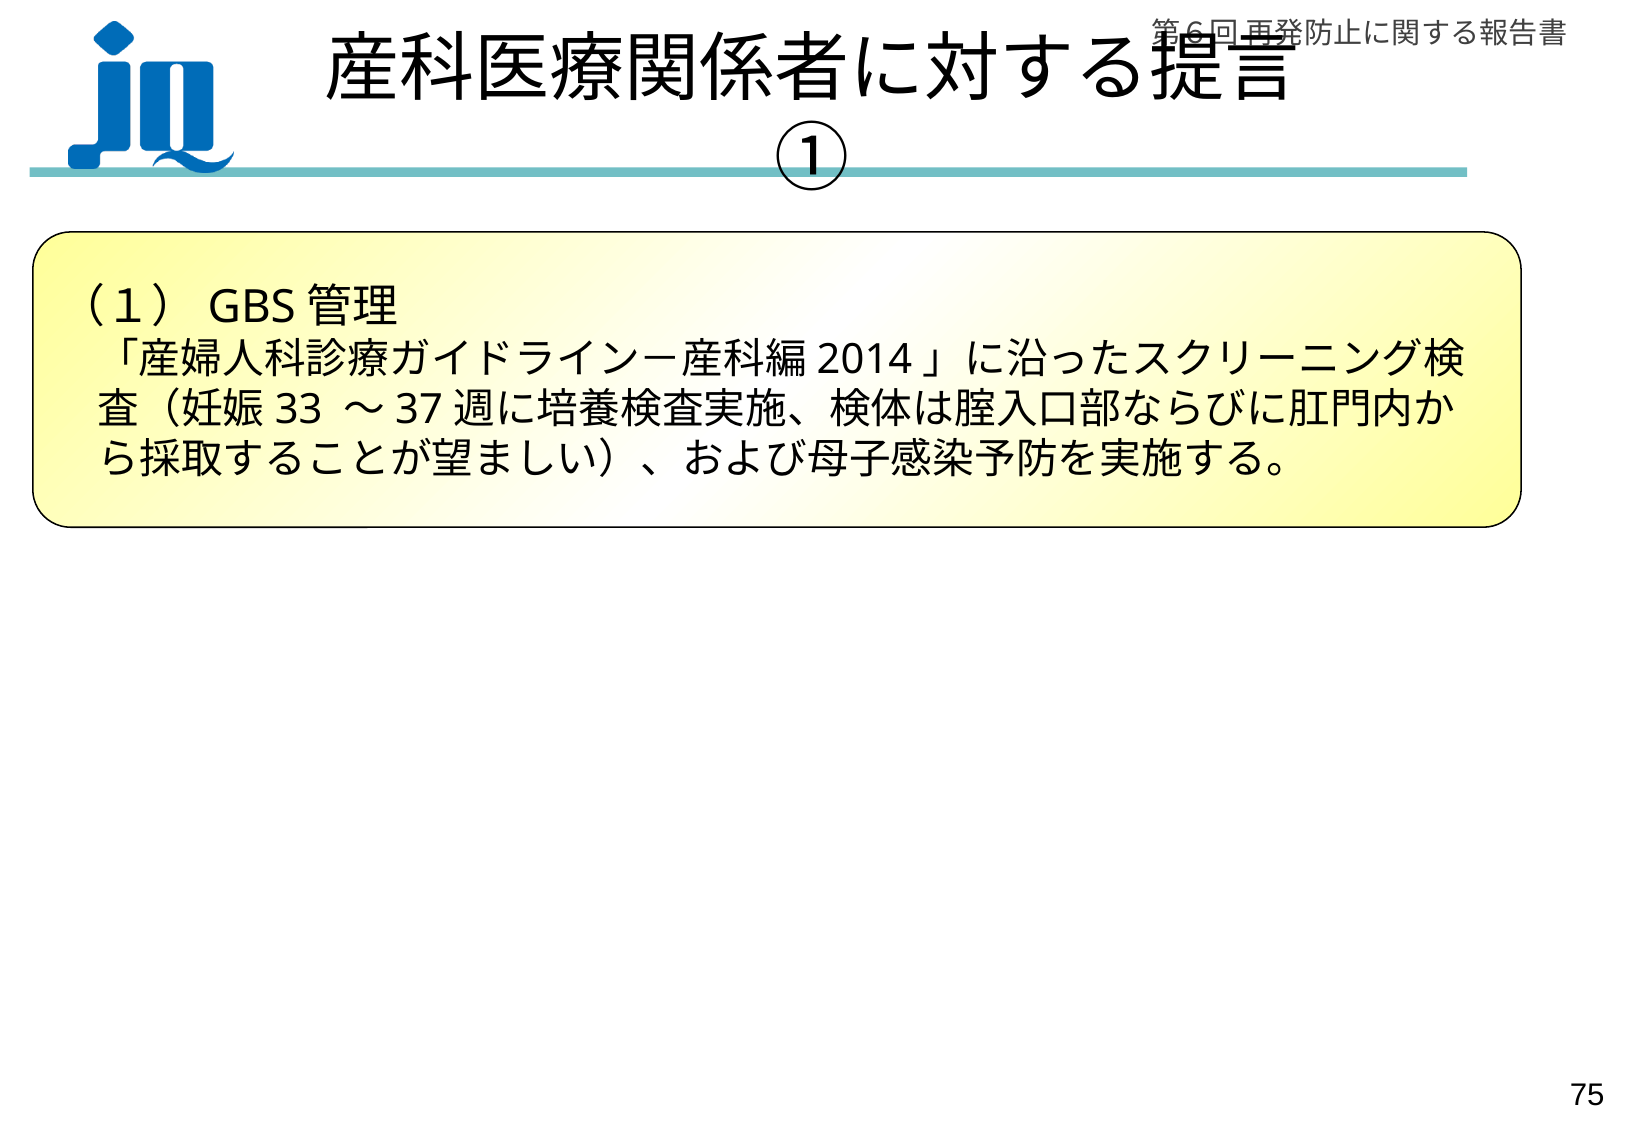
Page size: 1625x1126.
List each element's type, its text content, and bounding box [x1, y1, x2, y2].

picture [68, 21, 234, 173]
title 産科医療関係者に対する提言① [271, 56, 1353, 163]
slide_number 74 [1241, 1066, 1621, 1126]
text_box （１）GBS管理 「産婦人科診療ガイドライン－産科編2014」に沿ったスクリーニング検査（妊娠33 ～37週に培養検査実施、検体は腟入口部ならびに肛門内から採取することが望ましい）、および母子感染予防を実施する。 [32, 231, 1522, 528]
